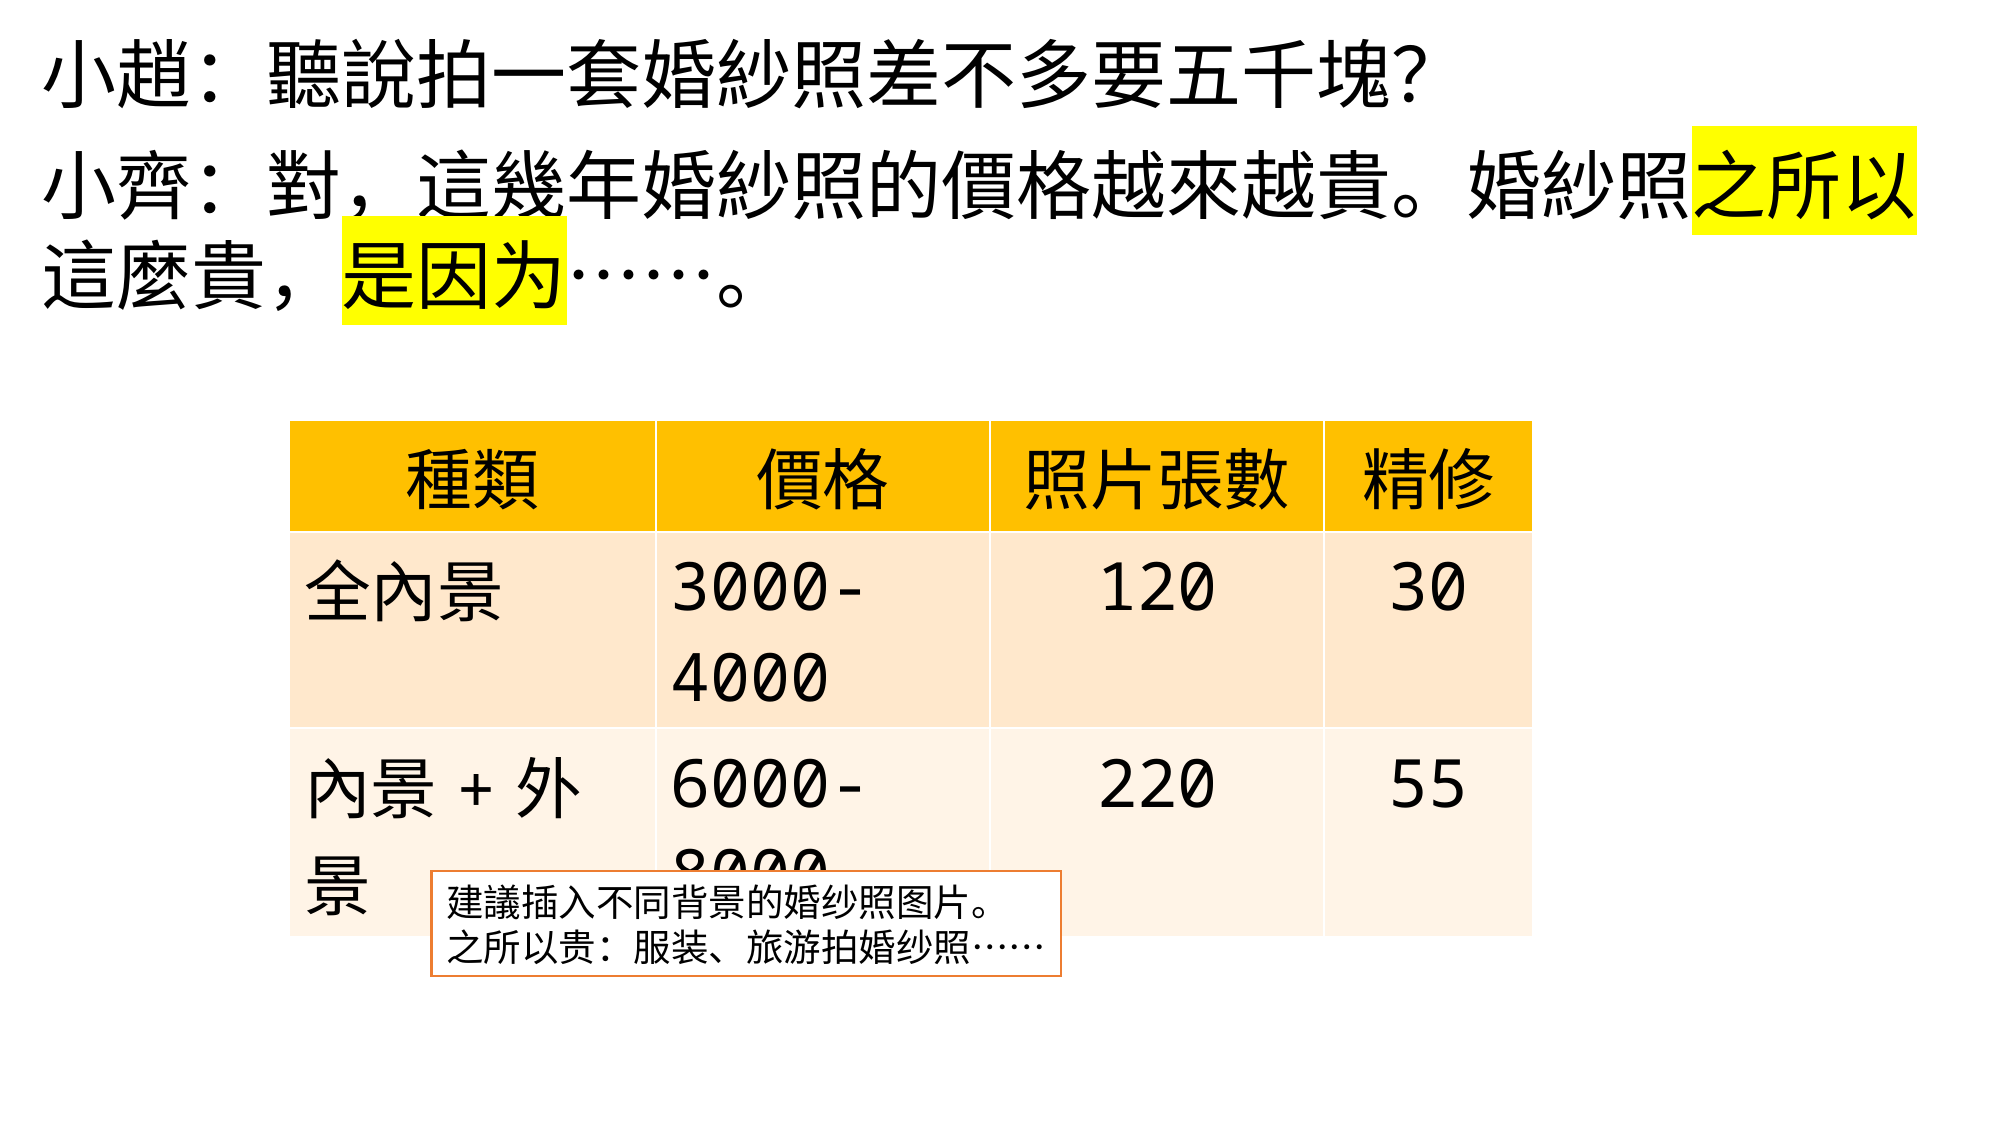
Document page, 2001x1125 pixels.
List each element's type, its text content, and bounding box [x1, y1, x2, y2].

table_cell 全內景 [290, 533, 655, 727]
table_cell 55 [1325, 729, 1532, 936]
table_header 種類 [290, 421, 655, 531]
table_cell 30 [1325, 533, 1532, 727]
table_header 照片張數 [991, 421, 1323, 531]
list 小趙：聽說拍一套婚紗照差不多要五千塊？ 小齊：對，這幾年婚紗照的價格越來越貴。婚紗照之所以這麼貴，是因为……。 [26, 19, 1973, 352]
table_header 精修 [1325, 421, 1532, 531]
table_cell 120 [991, 533, 1323, 727]
table_cell 3000-4000 [657, 533, 989, 727]
table_cell 6000-8000 [657, 729, 989, 870]
table_cell 內景+外景 [290, 729, 655, 936]
text_box 建議插入不同背景的婚纱照图片。 之所以贵：服装、旅游拍婚纱照…… [430, 870, 1062, 977]
table_header 價格 [657, 421, 989, 531]
table_cell 220 [991, 729, 1323, 936]
